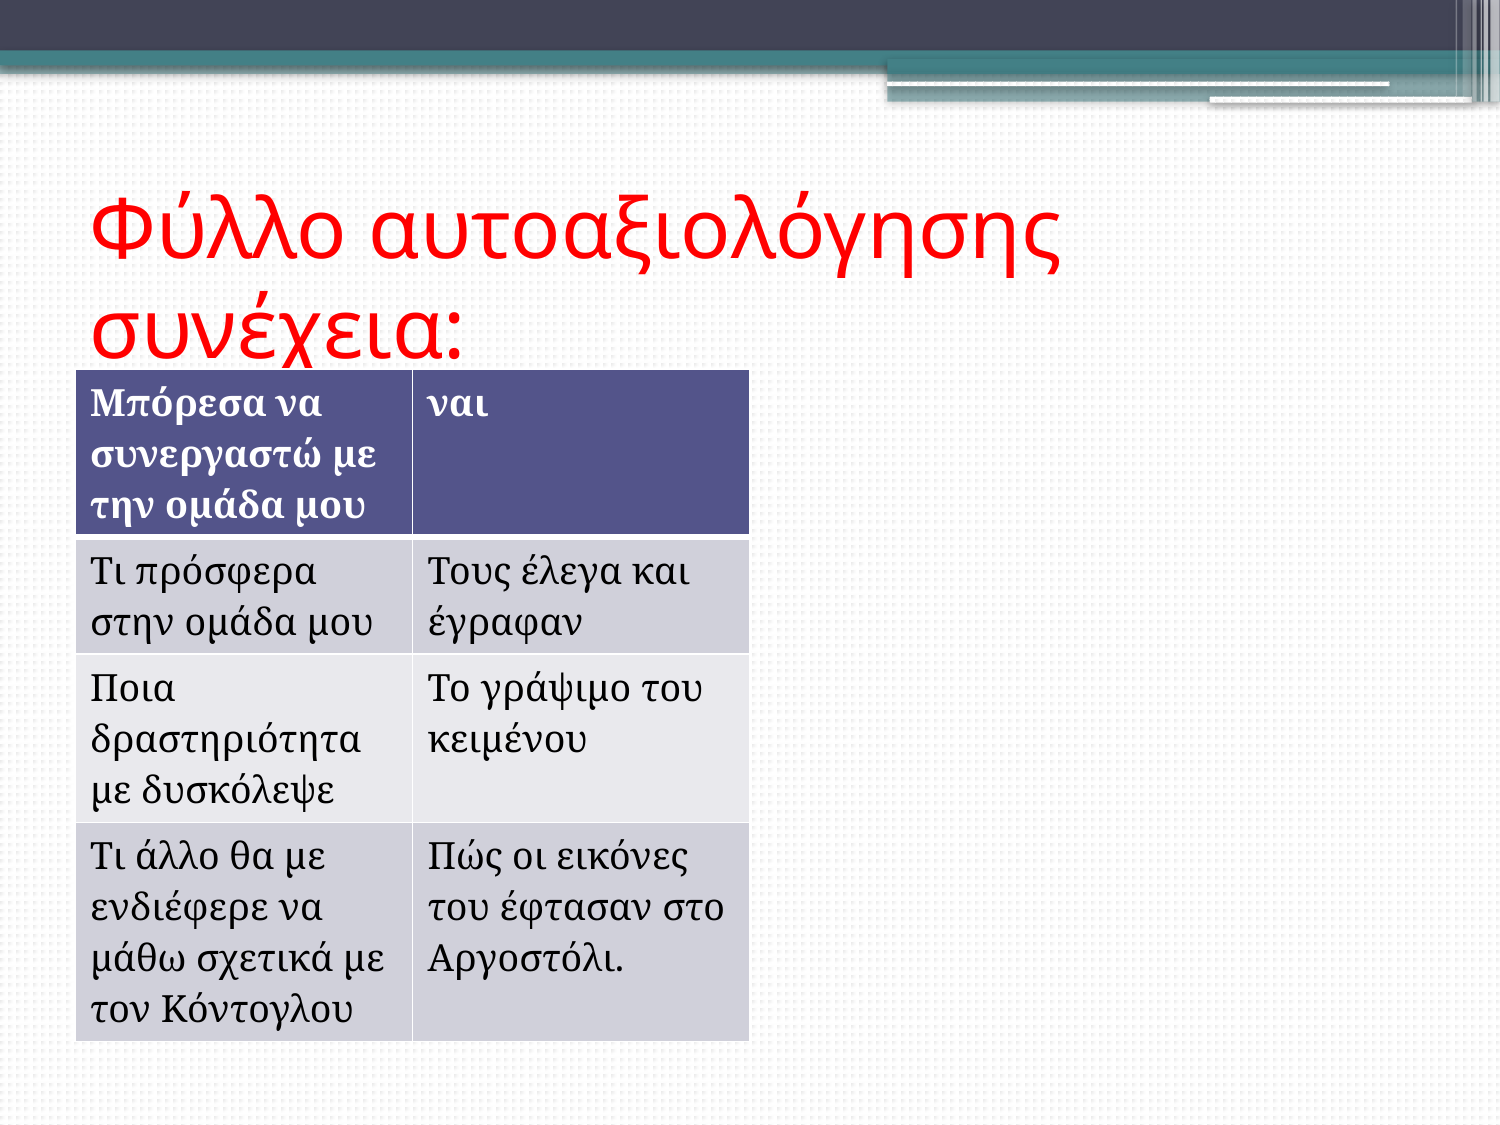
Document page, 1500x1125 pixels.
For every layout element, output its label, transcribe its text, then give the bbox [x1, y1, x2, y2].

table_header ναι [413, 370, 749, 534]
table_header Μπόρεσα να συνεργαστώ με την ομάδα μου [76, 370, 412, 534]
table_cell Ποια δραστηριότητα με δυσκόλεψε [76, 655, 412, 822]
table_cell Τι πρόσφερα στην ομάδα μου [76, 540, 412, 653]
title Φύλλο αυτοαξιολόγησης συνέχεια: [75, 187, 1425, 363]
table_cell Τι άλλο θα με ενδιέφερε να μάθω σχετικά με τον Κόντογλου [76, 823, 412, 1041]
table_cell Πώς οι εικόνες του έφτασαν στο Αργοστόλι. [413, 823, 749, 1041]
table_cell Το γράψιμο του κειμένου [413, 655, 749, 822]
table_cell Τους έλεγα και έγραφαν [413, 540, 749, 653]
